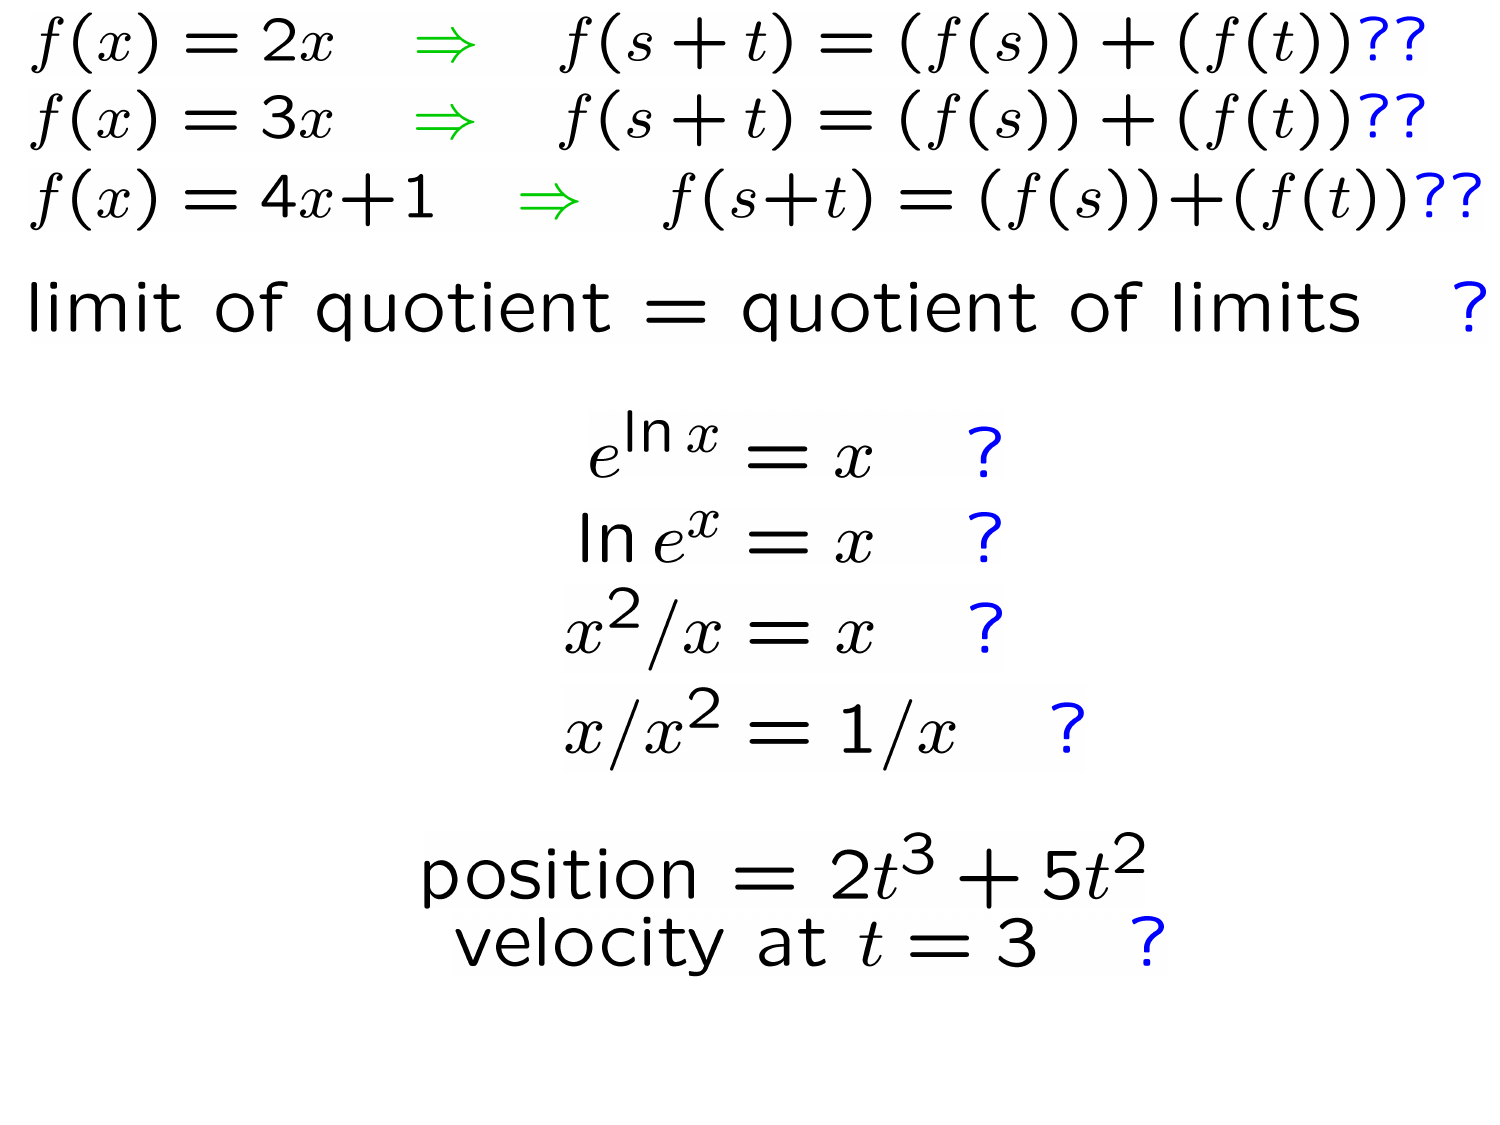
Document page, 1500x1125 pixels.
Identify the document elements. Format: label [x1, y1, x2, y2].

picture [423, 830, 1145, 910]
picture [451, 912, 1167, 978]
picture [589, 409, 1003, 478]
picture [562, 584, 1004, 674]
picture [29, 89, 1427, 153]
picture [29, 12, 1428, 76]
picture [581, 509, 1001, 564]
picture [30, 278, 1488, 343]
picture [562, 684, 1086, 774]
picture [29, 168, 1483, 232]
